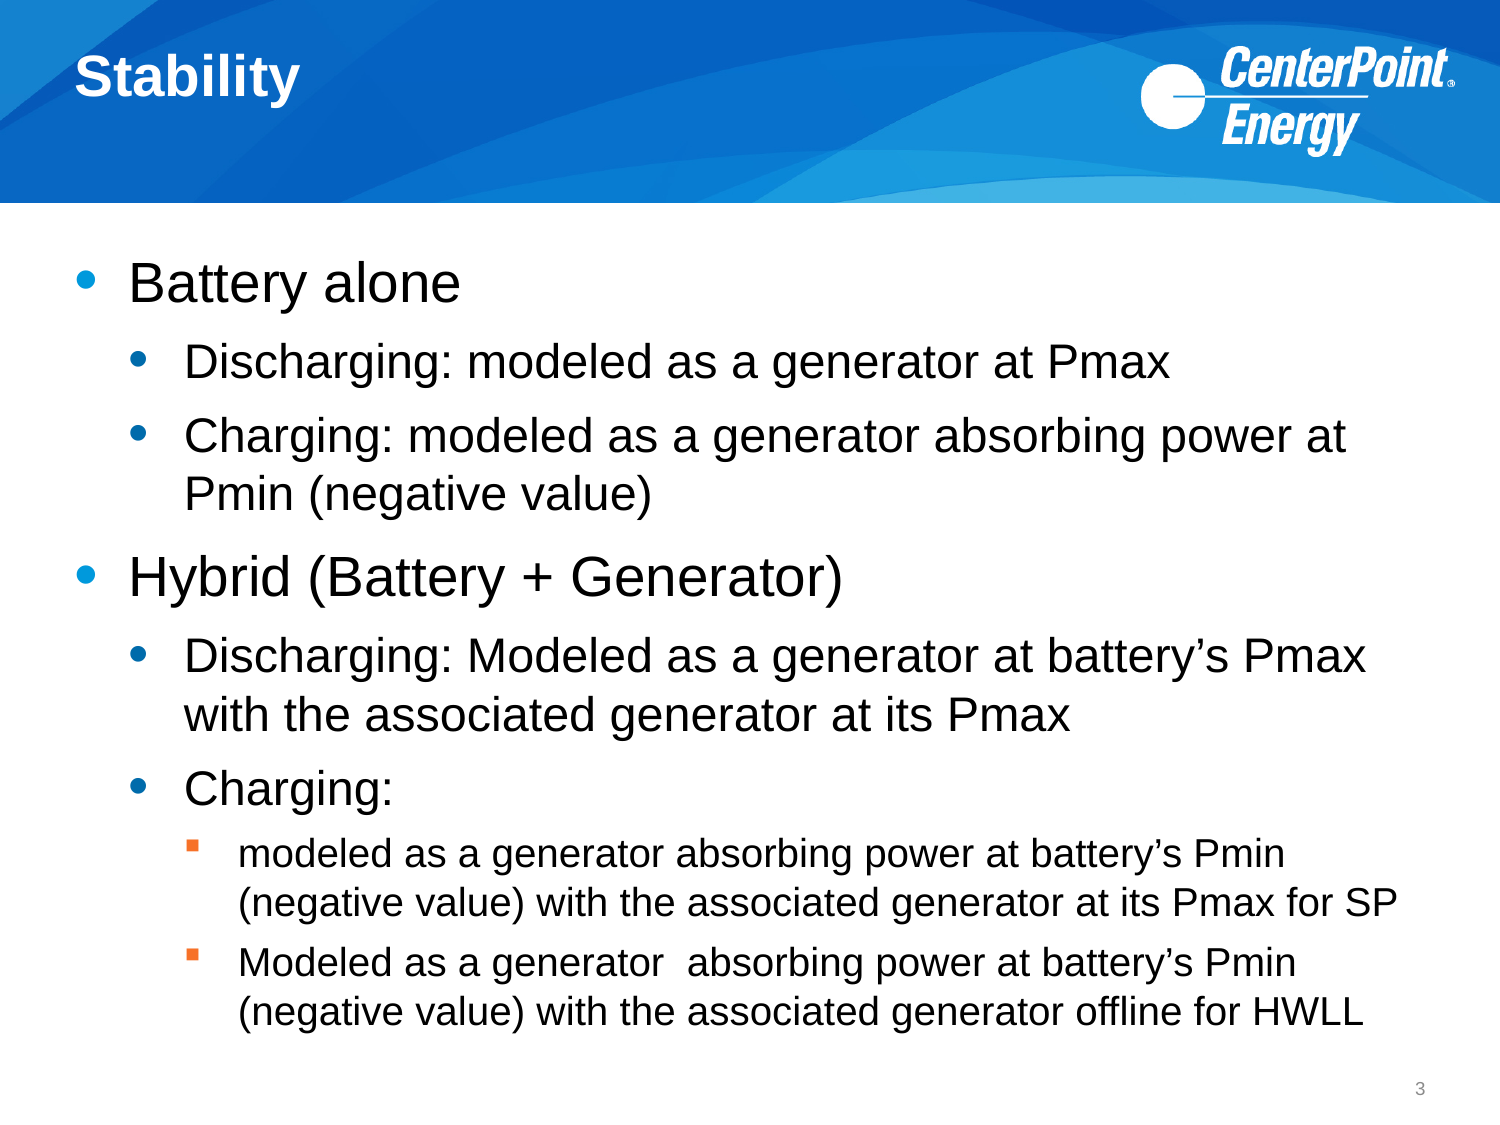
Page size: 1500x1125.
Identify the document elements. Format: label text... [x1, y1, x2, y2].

title Stability [59, 31, 1125, 196]
list Battery alone Discharging: modeled as a generator at Pmax Charging: modeled as a generator absorbing power at Pmin (negative value) Hybrid (Battery + Generator) Discharging: Modeled as a generator at battery’s Pmax with the associated generator at its Pmax Charging: modeled as a generator absorbing power at battery’s Pmin (negative value) with the associated generator at its Pmax for SP Modeled as a generator absorbing power at battery’s Pmin (negative value) with the associated generator offline for HWLL [59, 238, 1441, 1052]
picture [0, 0, 1500, 203]
slide_number 3 [1290, 1068, 1441, 1107]
